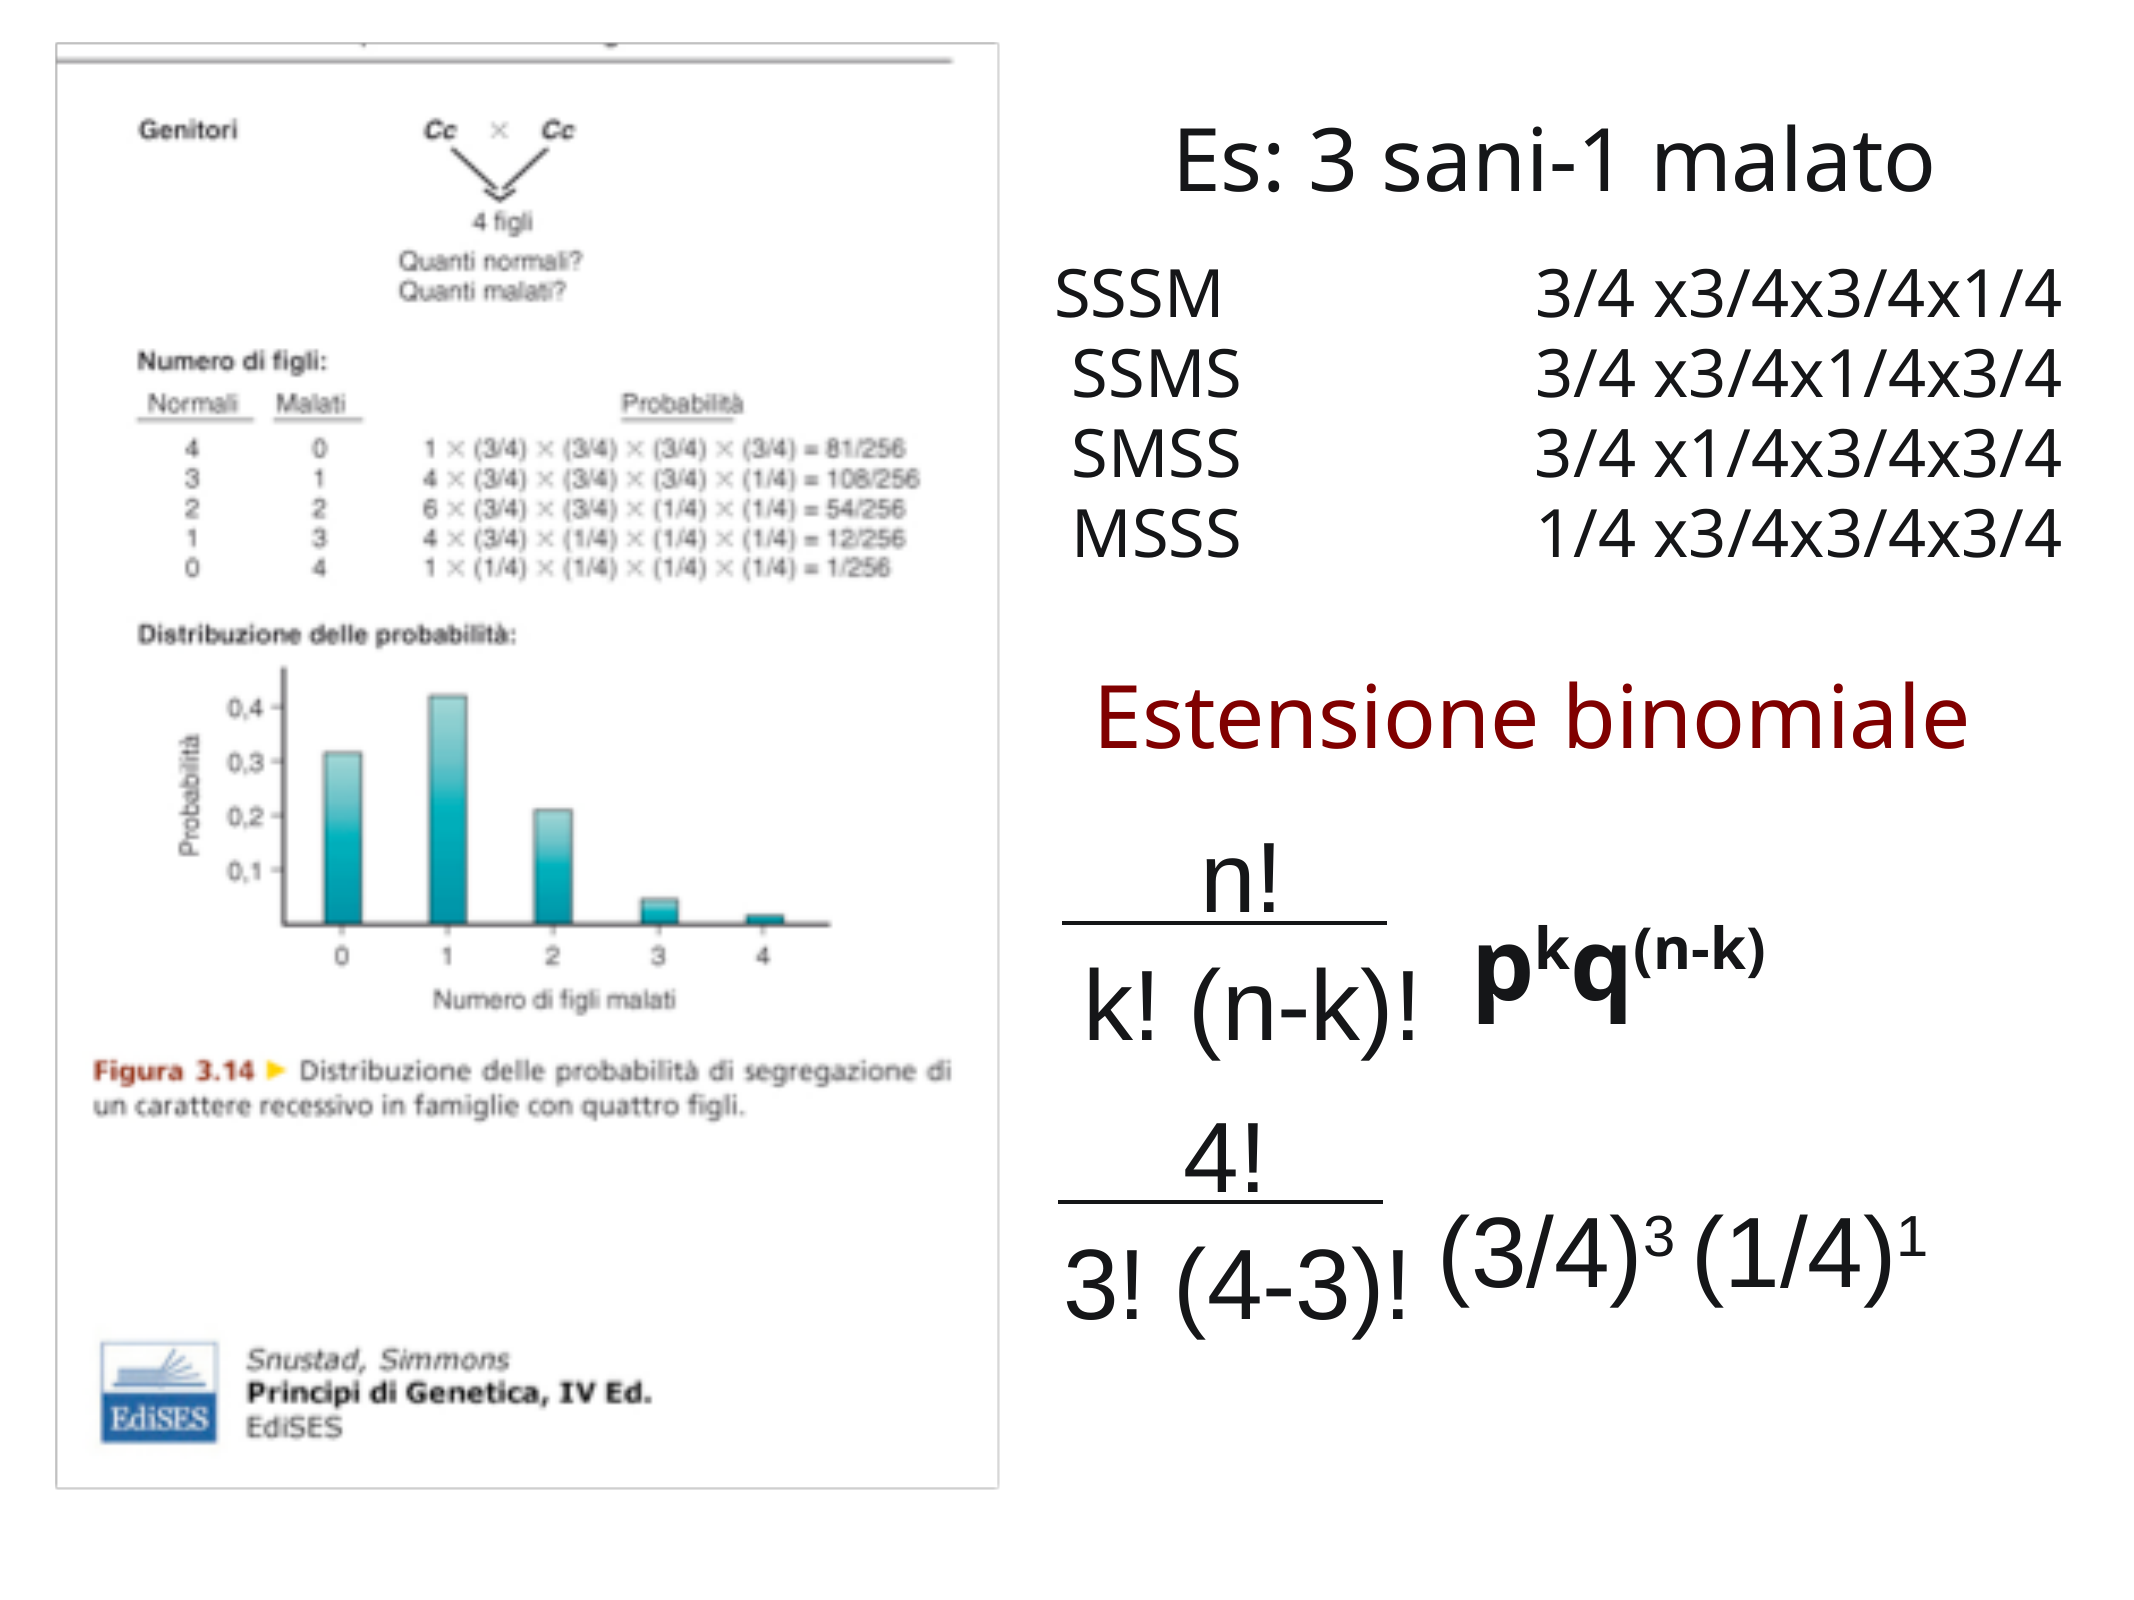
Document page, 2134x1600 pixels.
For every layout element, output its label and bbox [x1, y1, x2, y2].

text_box [1052, 1082, 1947, 1349]
text_box [1061, 652, 1948, 1069]
picture [54, 41, 1003, 1493]
text_box [988, 94, 2073, 581]
